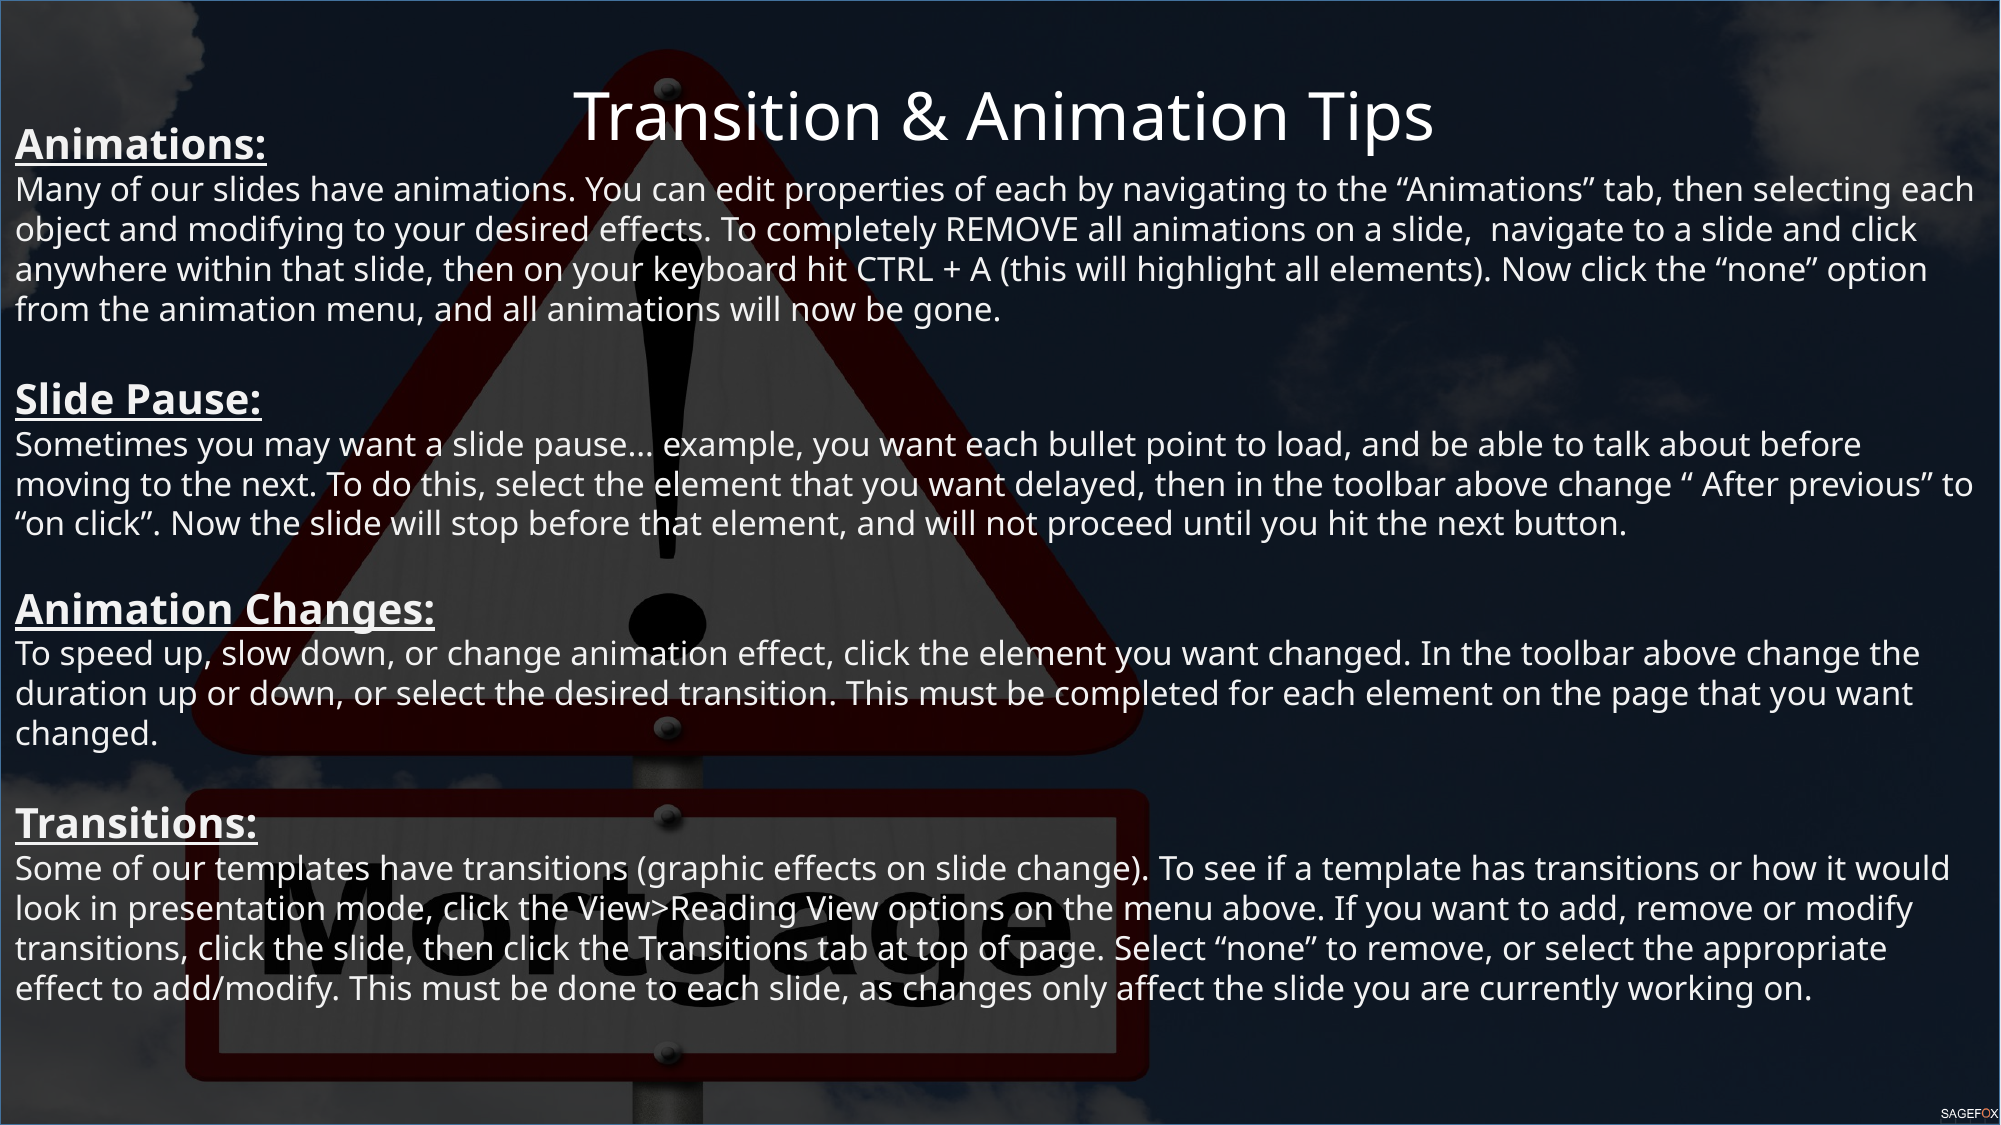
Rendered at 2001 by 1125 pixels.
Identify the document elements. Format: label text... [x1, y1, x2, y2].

title Transition & Animation Tips [477, 59, 1532, 177]
text_box Animations: Many of our slides have animations. You can edit properties of each by navigating to the “Animations” tab, then selecting each object and modifying to your desired effects. To completely REMOVE all animations on a slide, navigate to a slide and click anywhere within that slide, then on your keyboard hit CTRL + A (this will highlight all elements). Now click the “none” option from the animation menu, and all animations will now be gone. Slide Pause: Sometimes you may want a slide pause… example, you want each bullet point to load, and be able to talk about before moving to the next. To do this, select the element that you want delayed, then in the toolbar above change “ After previous” to “on click”. Now the slide will stop before that element, and will not proceed until you hit the next button. Animation Changes: To speed up, slow down, or change animation effect, click the element you want changed. In the toolbar above change the duration up or down, or select the desired transition. This must be completed for each element on the page that you want changed. Transitions: Some of our templates have transitions (graphic effects on slide change). To see if a template has transitions or how it would look in presentation mode, click the View>Reading View options on the menu above. If you want to add, remove or modify transitions, click the slide, then click the Transitions tab at top of page. Select “none” to remove, or select the appropriate effect to add/modify. This must be done to each slide, as changes only affect the slide you are currently working on. [0, 0, 2000, 1125]
